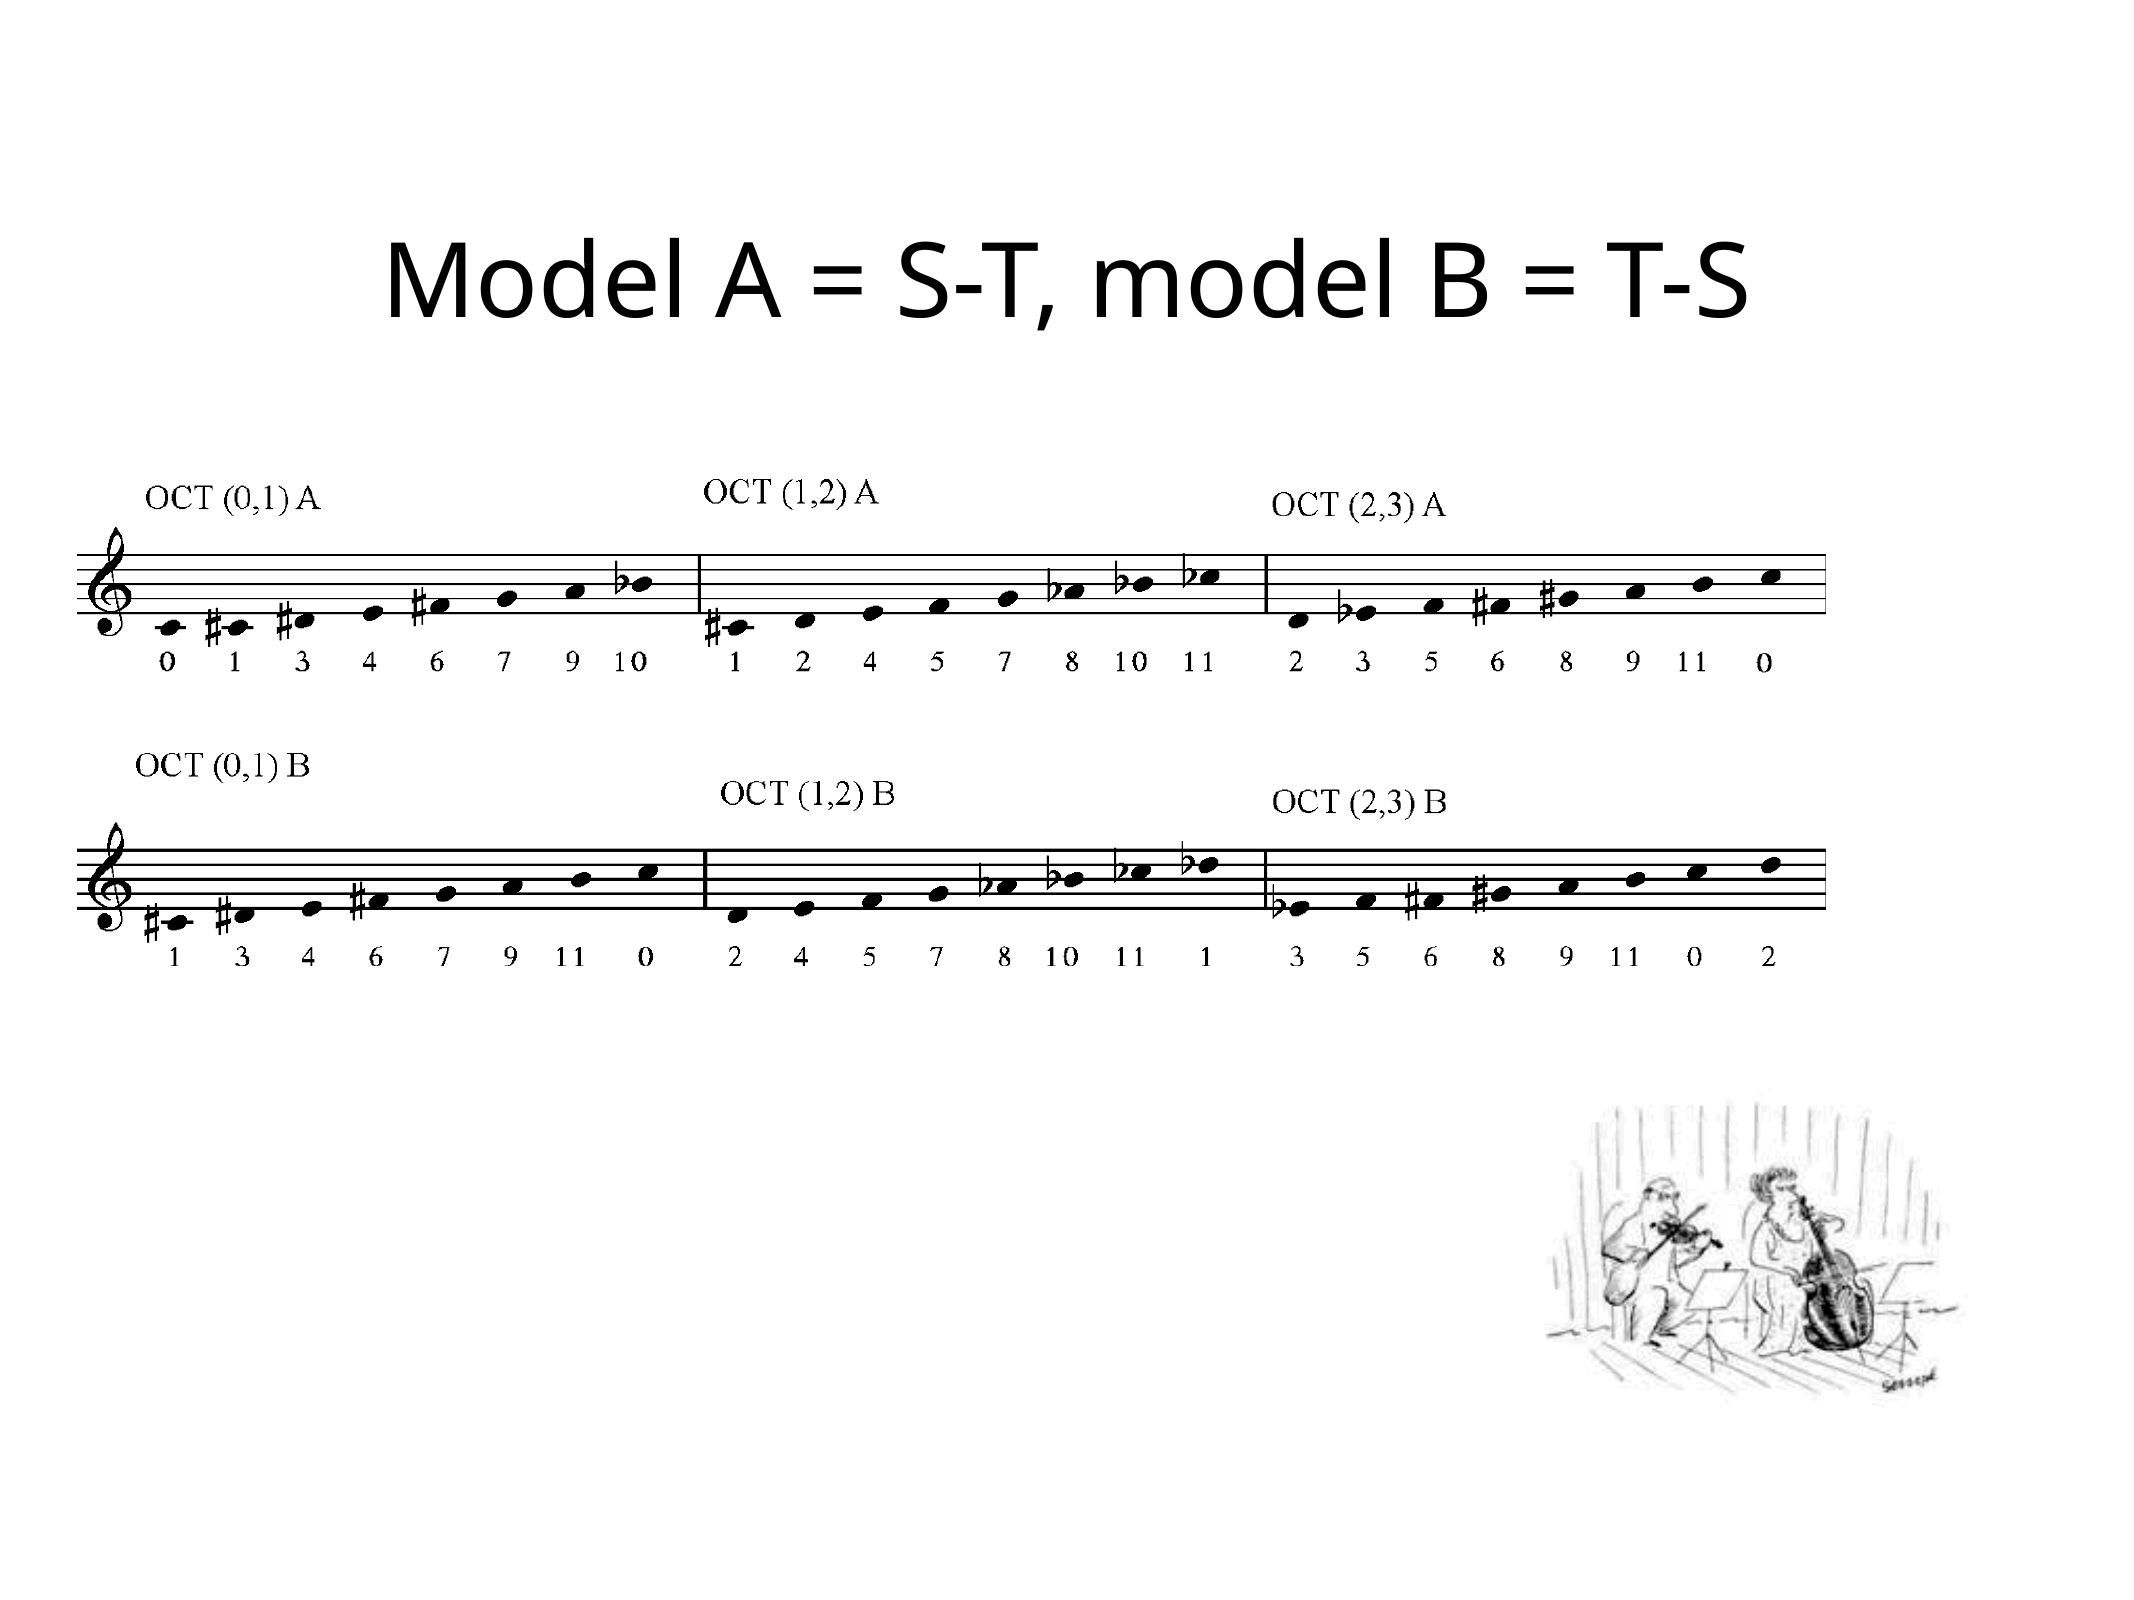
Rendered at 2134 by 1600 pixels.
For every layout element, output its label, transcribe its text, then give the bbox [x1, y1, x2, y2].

title Model A = S-T, model B = T-S [159, 89, 1974, 463]
picture [76, 479, 1826, 967]
picture [1545, 1085, 1971, 1439]
